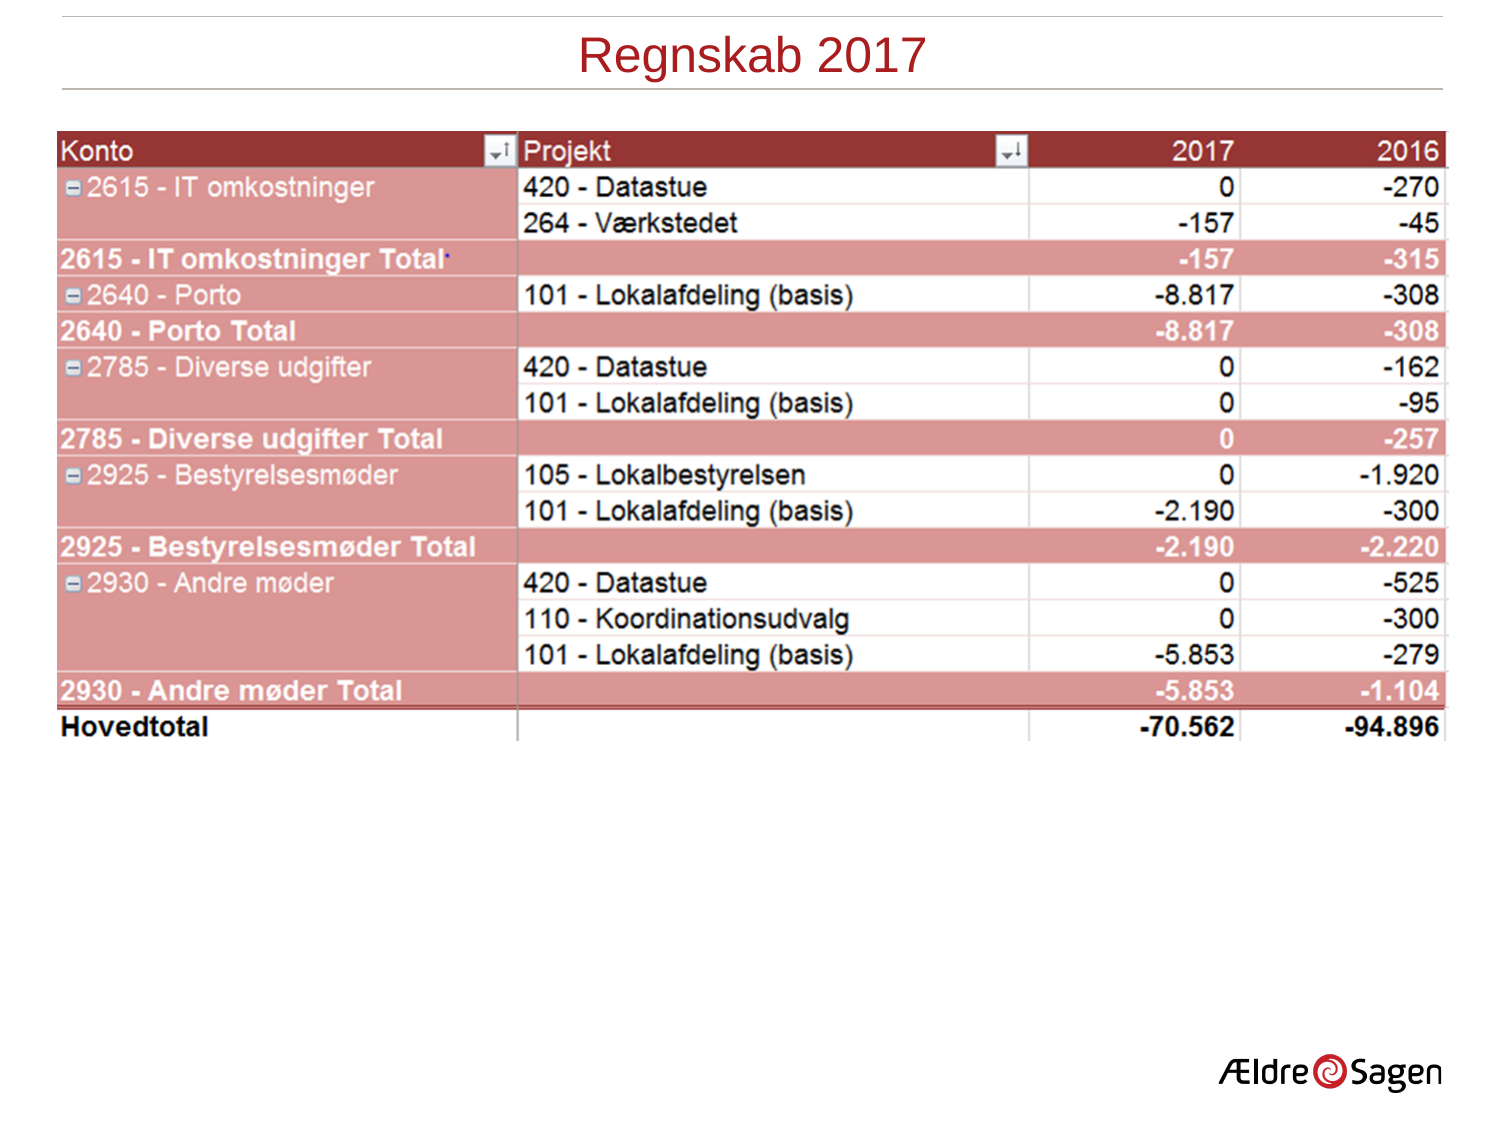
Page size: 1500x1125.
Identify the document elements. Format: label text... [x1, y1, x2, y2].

text_box Regnskab 2017 [61, 17, 1444, 88]
picture [56, 131, 1449, 742]
